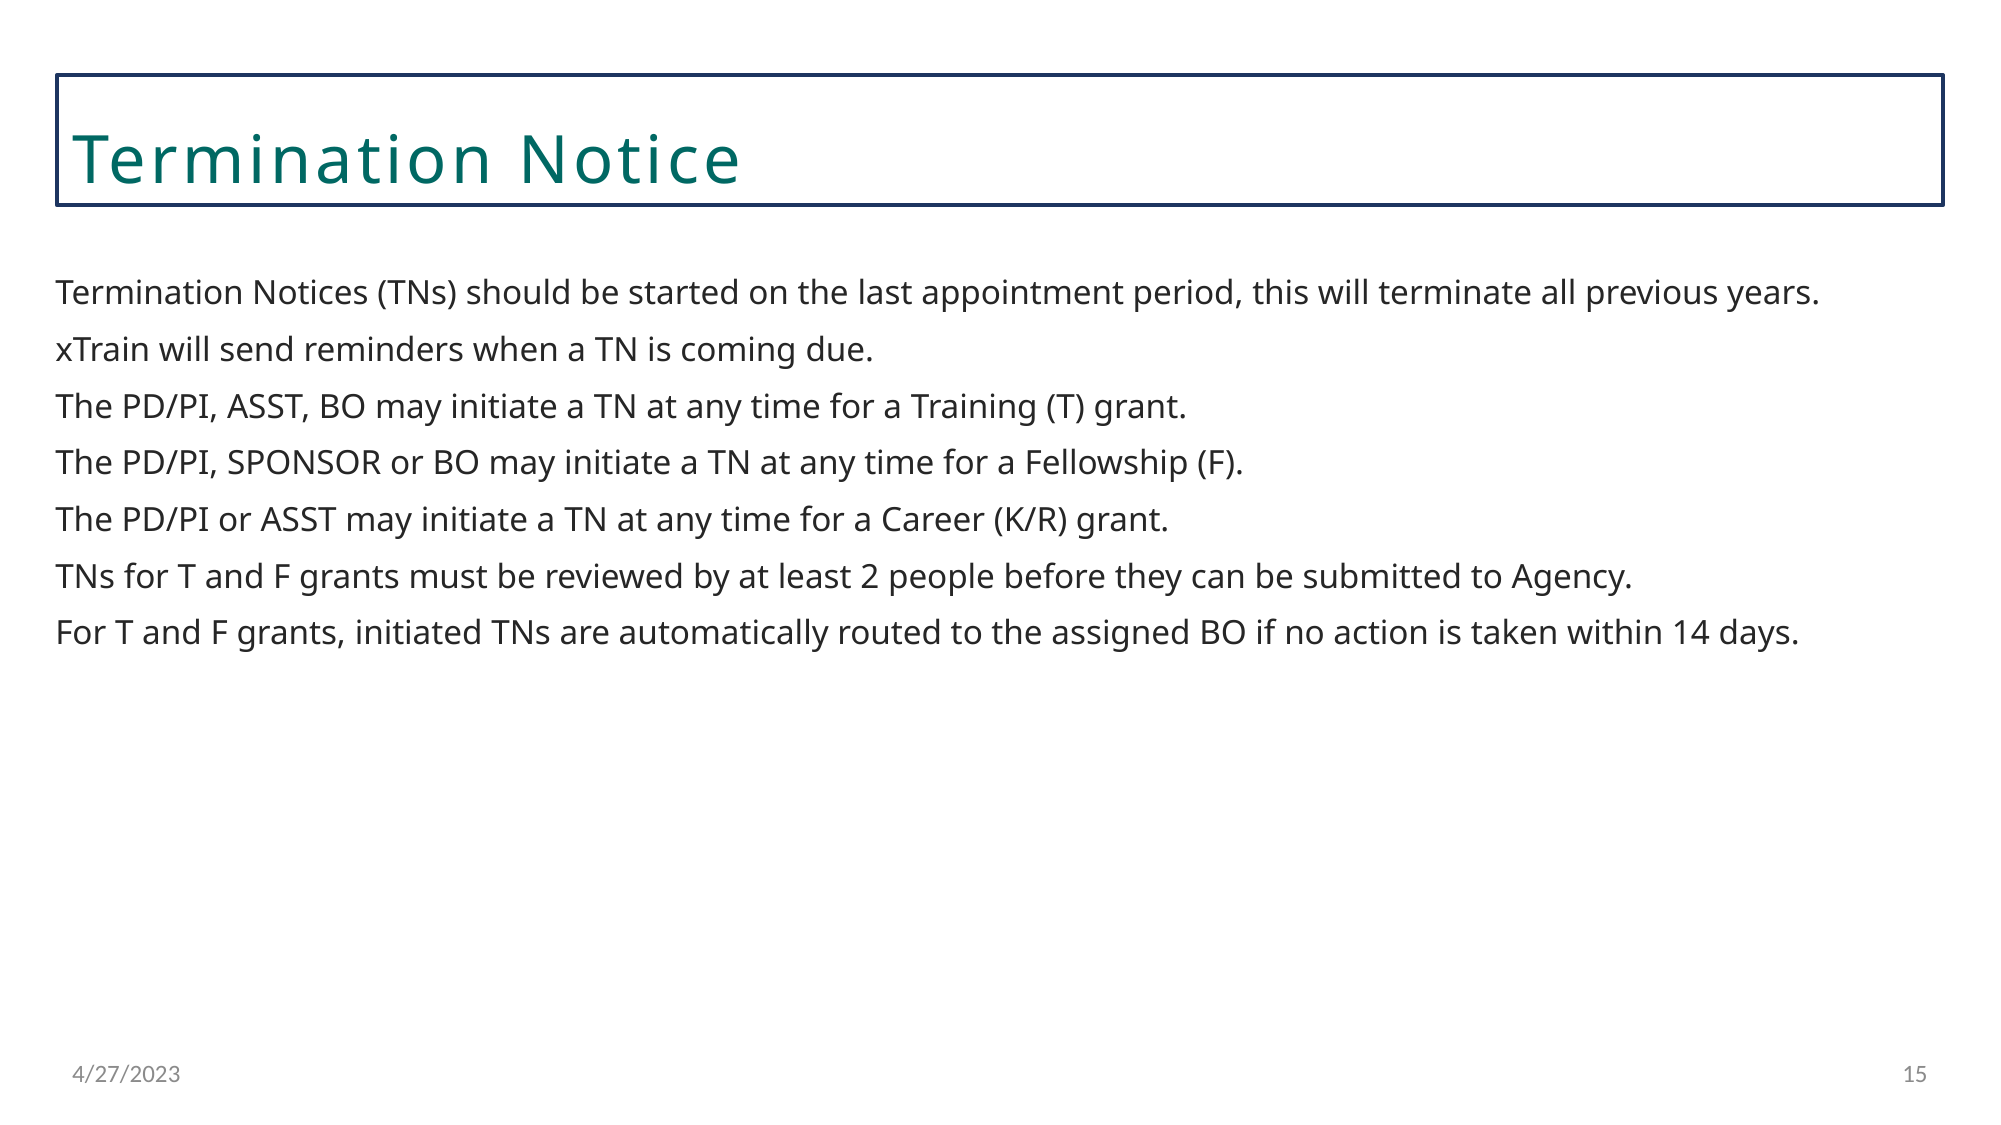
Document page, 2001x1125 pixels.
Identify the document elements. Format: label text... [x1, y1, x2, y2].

text_box 15 [1492, 1042, 1943, 1103]
text_box Termination Notices (TNs) should be started on the last appointment period, this will terminate all previous years. xTrain will send reminders when a TN is coming due. The PD/PI, ASST, BO may initiate a TN at any time for a Training (T) grant. The PD/PI, SPONSOR or BO may initiate a TN at any time for a Fellowship (F). The PD/PI or ASST may initiate a TN at any time for a Career (K/R) grant. TNs for T and F grants must be reviewed by at least 2 people before they can be submitted to Agency. For T and F grants, initiated TNs are automatically routed to the assigned BO if no action is taken within 14 days. [40, 268, 1927, 1048]
text_box 4/27/2023 [56, 1048, 507, 1103]
title Termination Notice [57, 75, 1943, 206]
